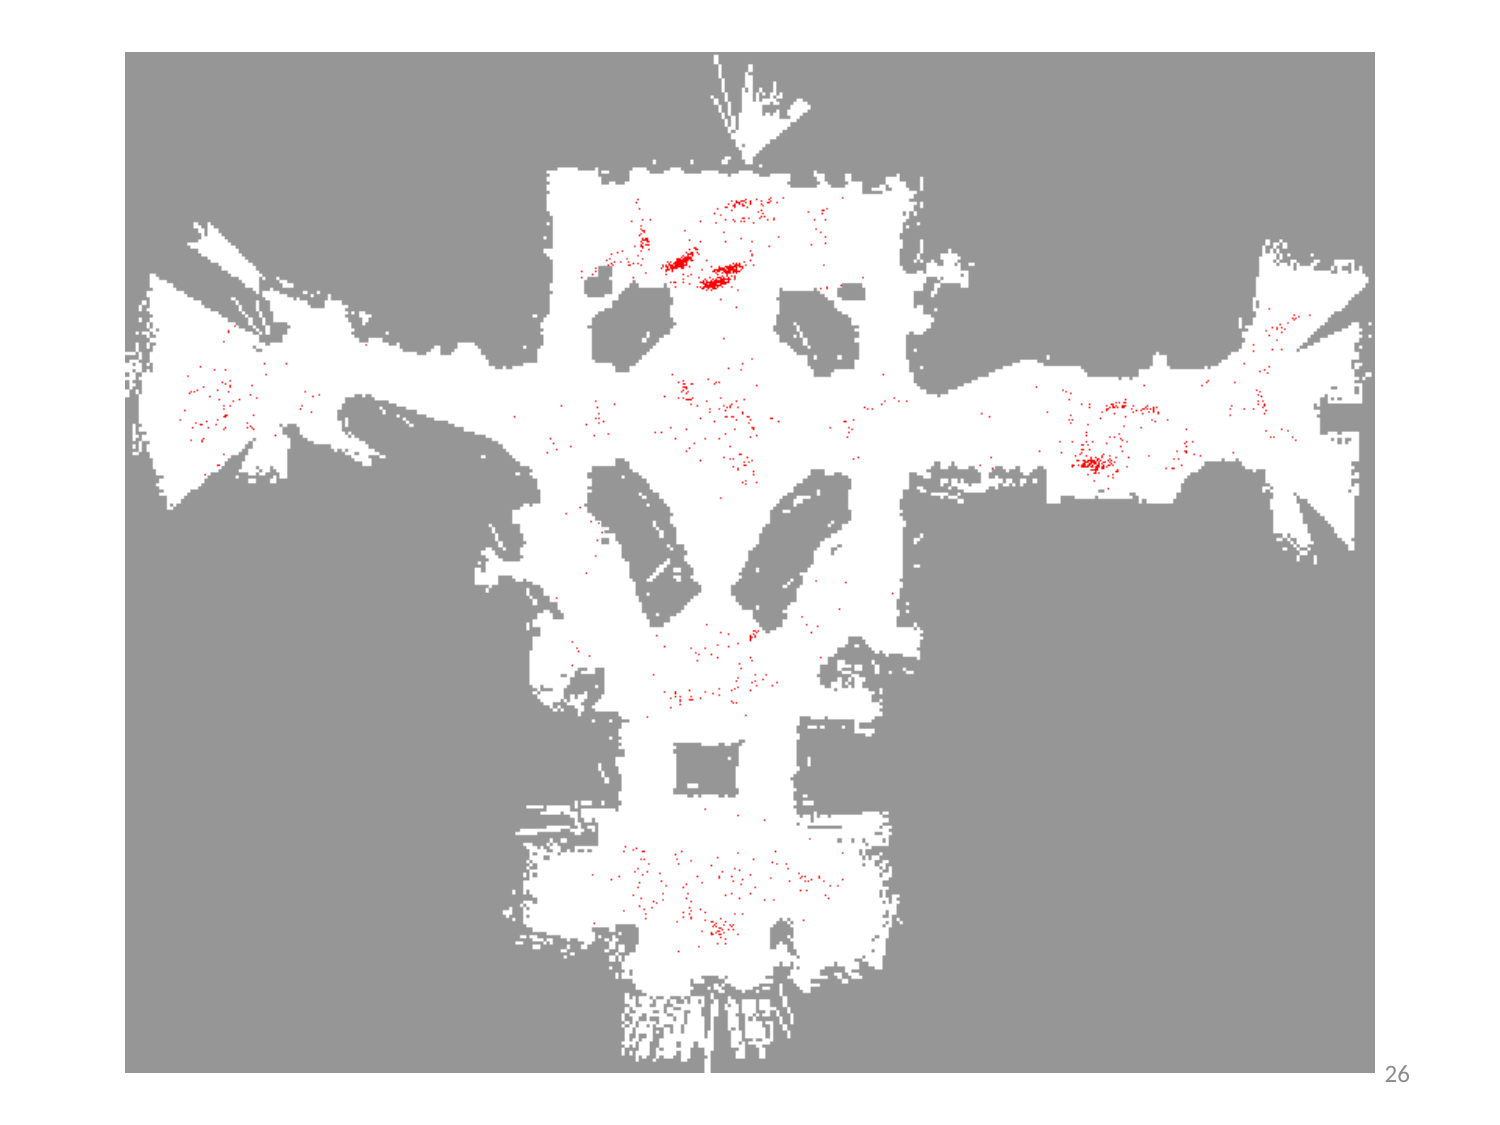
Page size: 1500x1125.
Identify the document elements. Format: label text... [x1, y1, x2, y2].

picture [124, 52, 1376, 1073]
slide_number 26 [1074, 1042, 1425, 1103]
